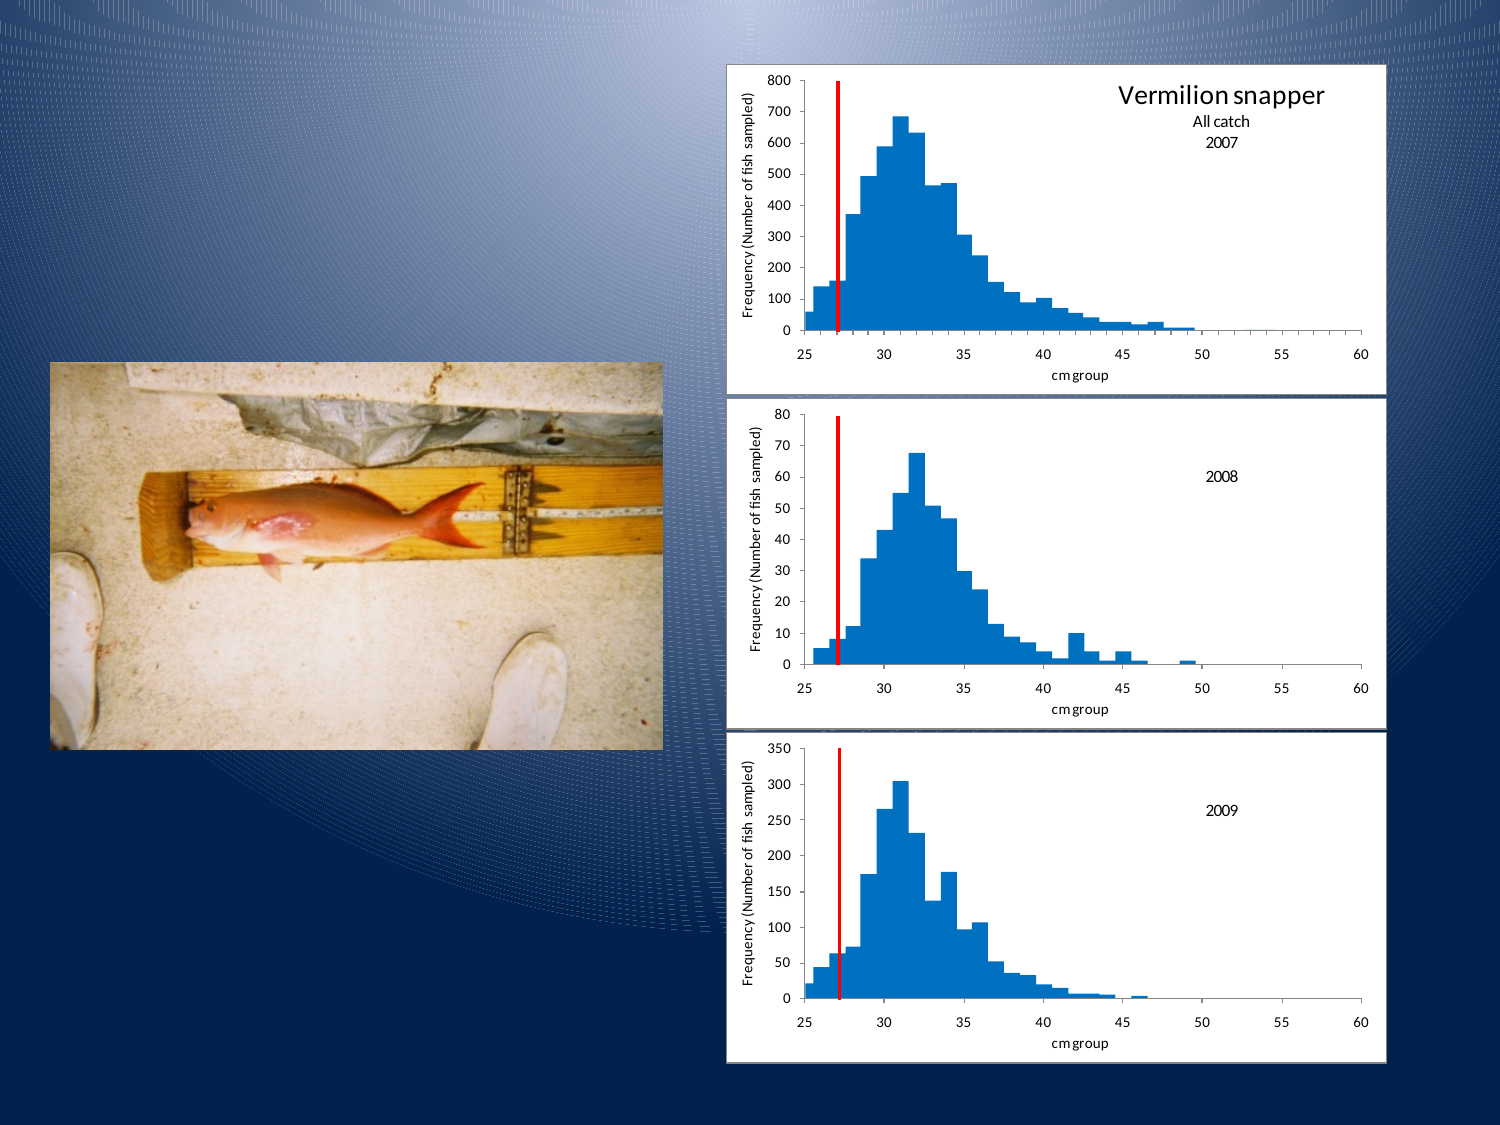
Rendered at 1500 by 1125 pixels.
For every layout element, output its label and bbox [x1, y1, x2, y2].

picture [49, 362, 663, 751]
picture [724, 62, 1388, 1064]
